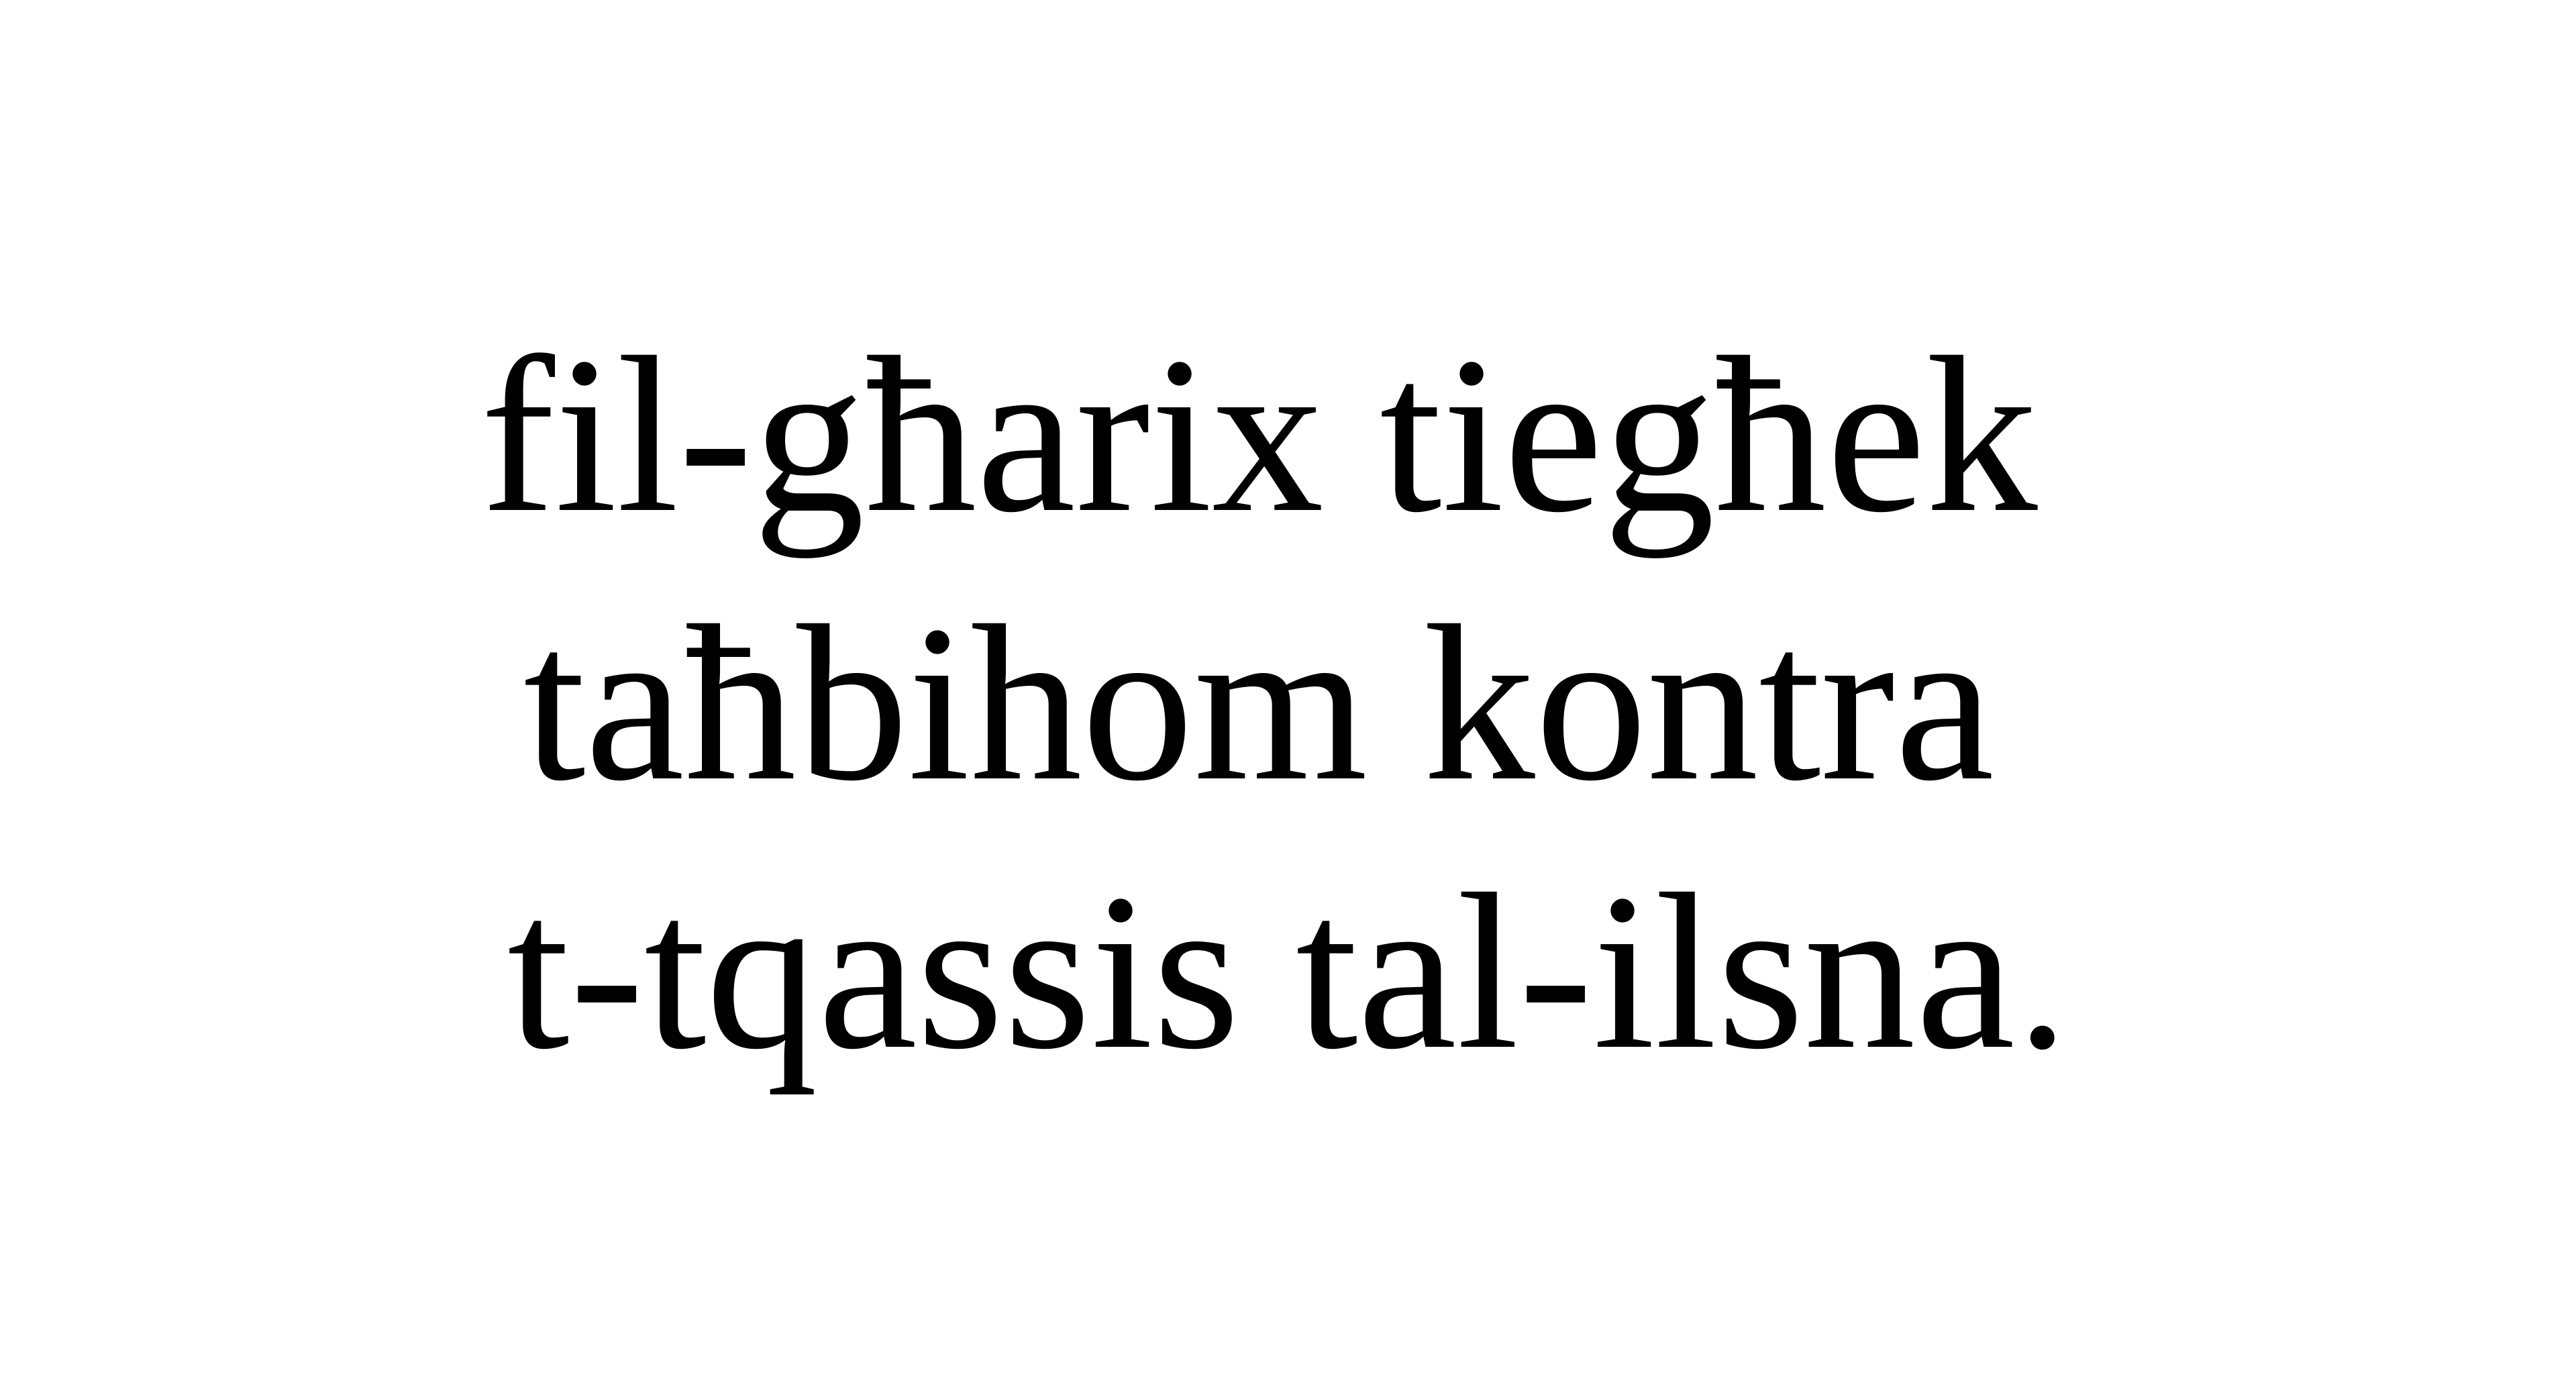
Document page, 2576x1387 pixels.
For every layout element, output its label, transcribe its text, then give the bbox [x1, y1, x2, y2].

text_box fil-għarix tiegħek taħbihom kontra t-tqassis tal-ilsna. [53, 282, 2523, 1097]
